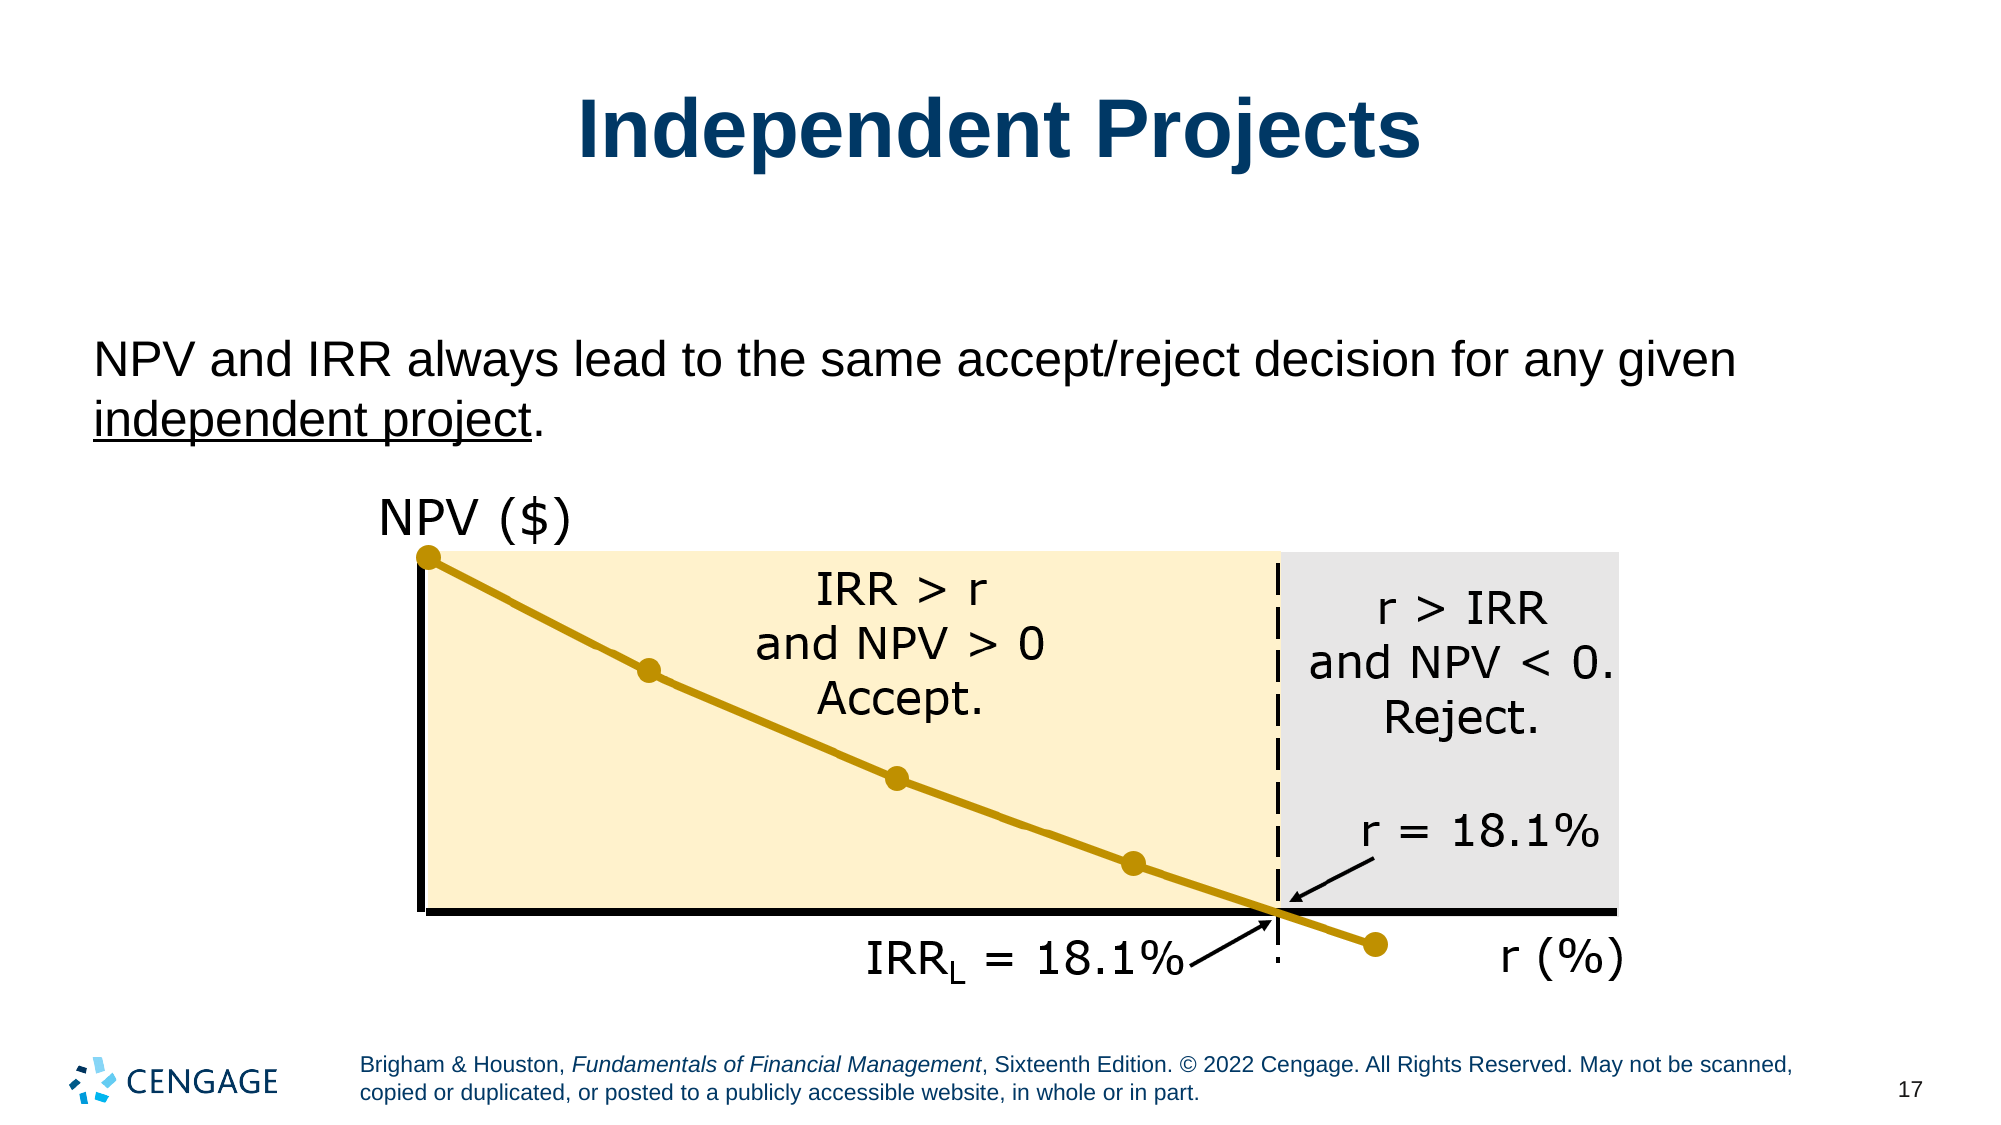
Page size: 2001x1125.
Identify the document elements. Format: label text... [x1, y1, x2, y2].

list NPV and IRR always lead to the same accept/reject decision for any given independent project. [78, 318, 1923, 462]
title Independent Projects [78, 77, 1923, 278]
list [347, 469, 1653, 1010]
picture [69, 1057, 277, 1104]
